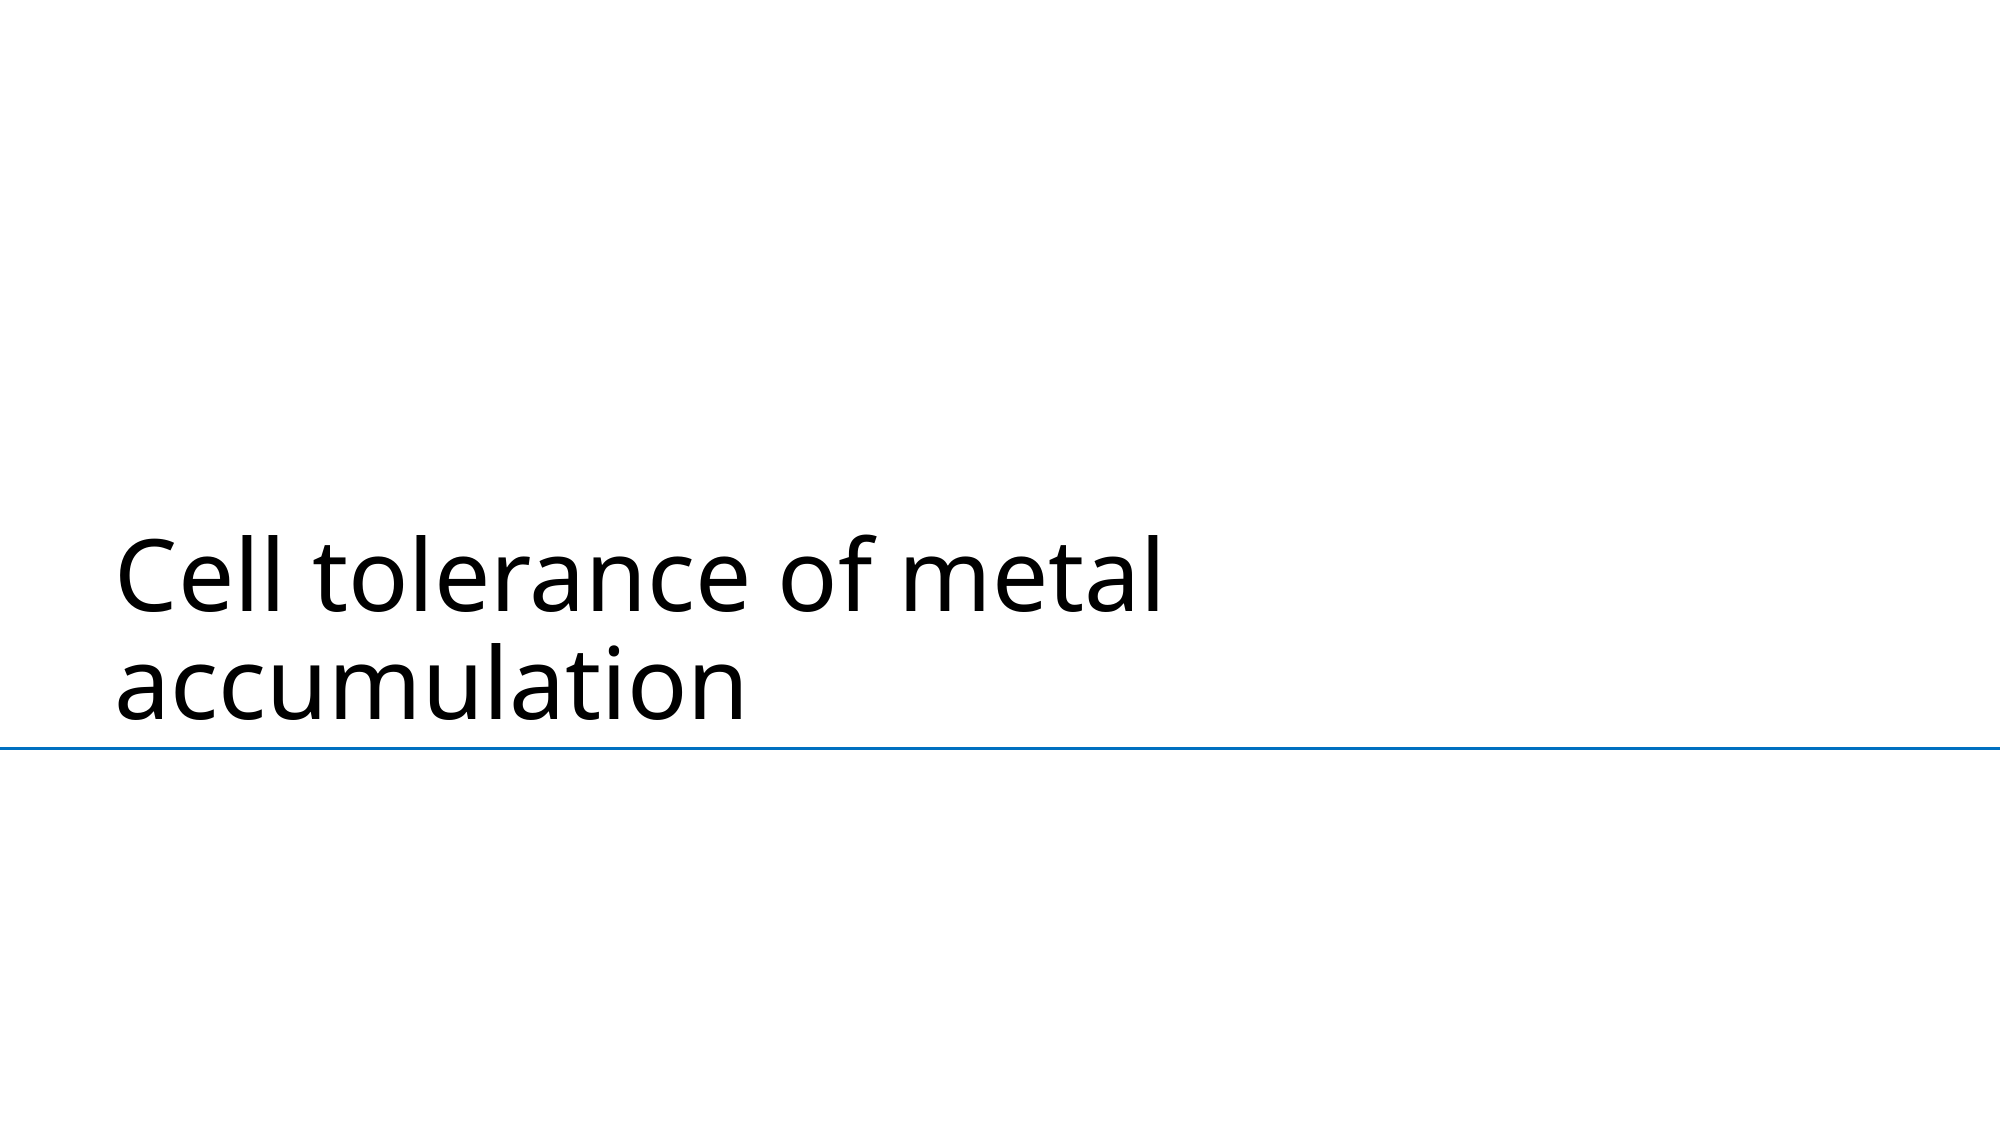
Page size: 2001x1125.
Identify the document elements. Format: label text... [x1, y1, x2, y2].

title Cell tolerance of metal accumulation [99, 280, 1825, 747]
